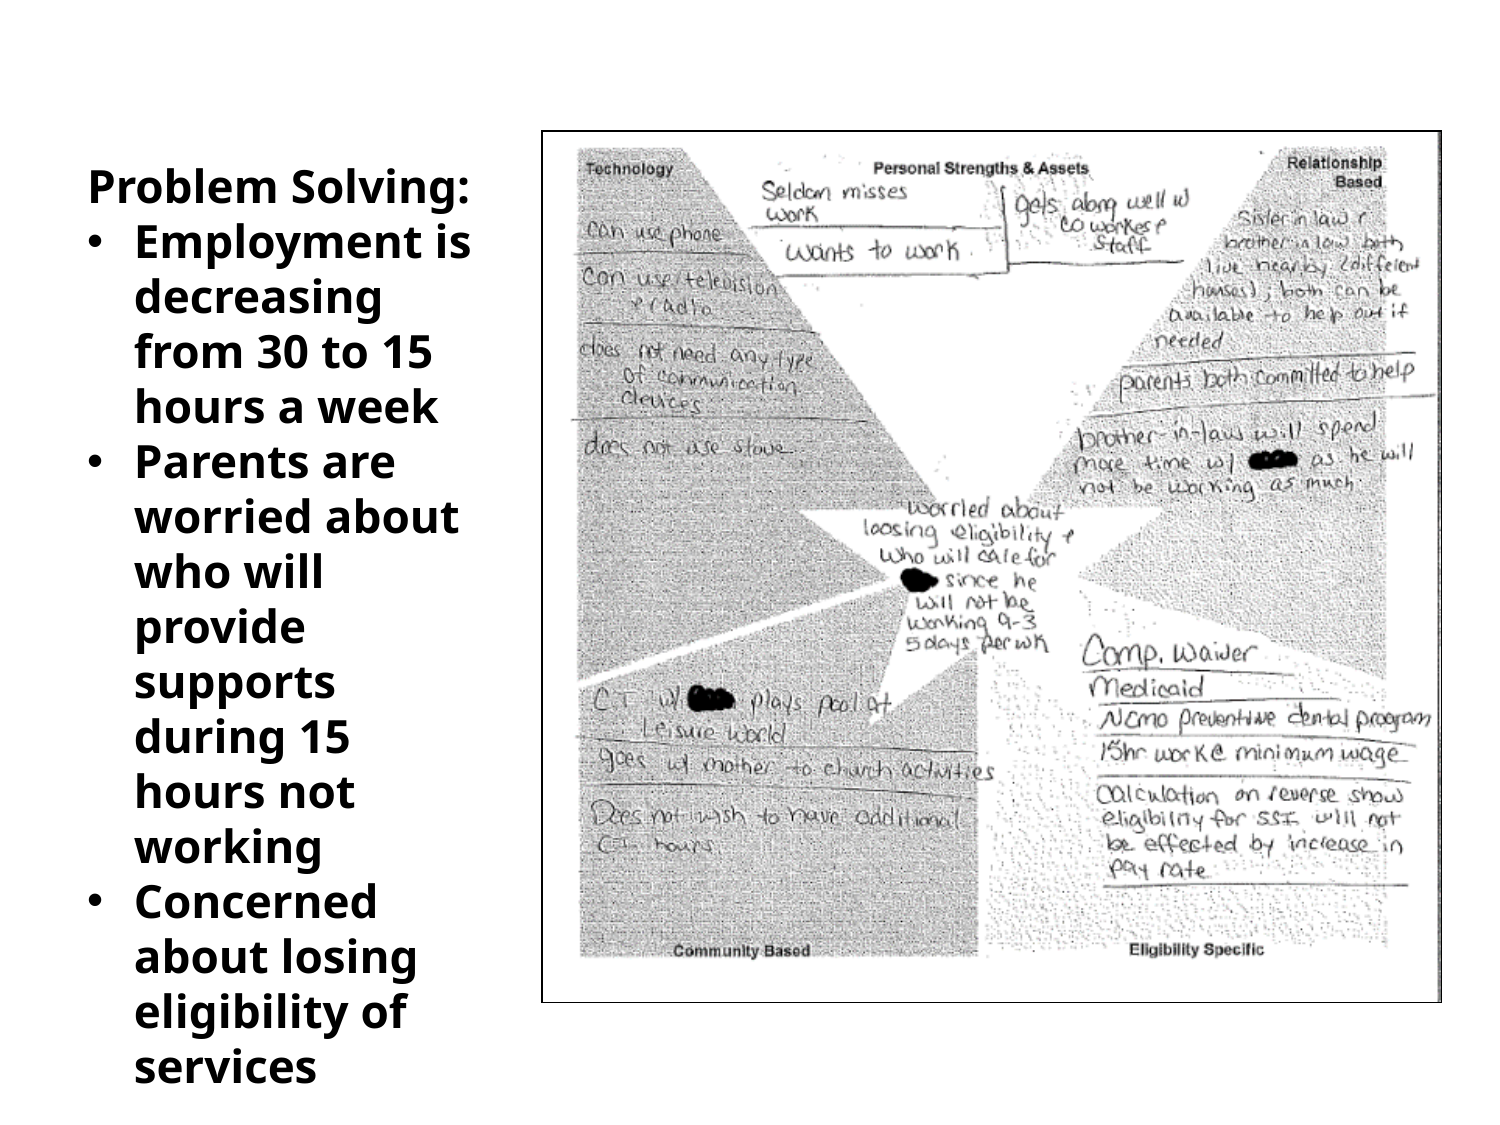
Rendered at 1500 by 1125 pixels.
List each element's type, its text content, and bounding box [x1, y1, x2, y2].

text_box Problem Solving: Employment is decreasing from 30 to 15 hours a week Parents are worried about who will provide supports during 15 hours not working Concerned about losing eligibility of services [72, 150, 495, 1125]
picture [542, 131, 1441, 1002]
